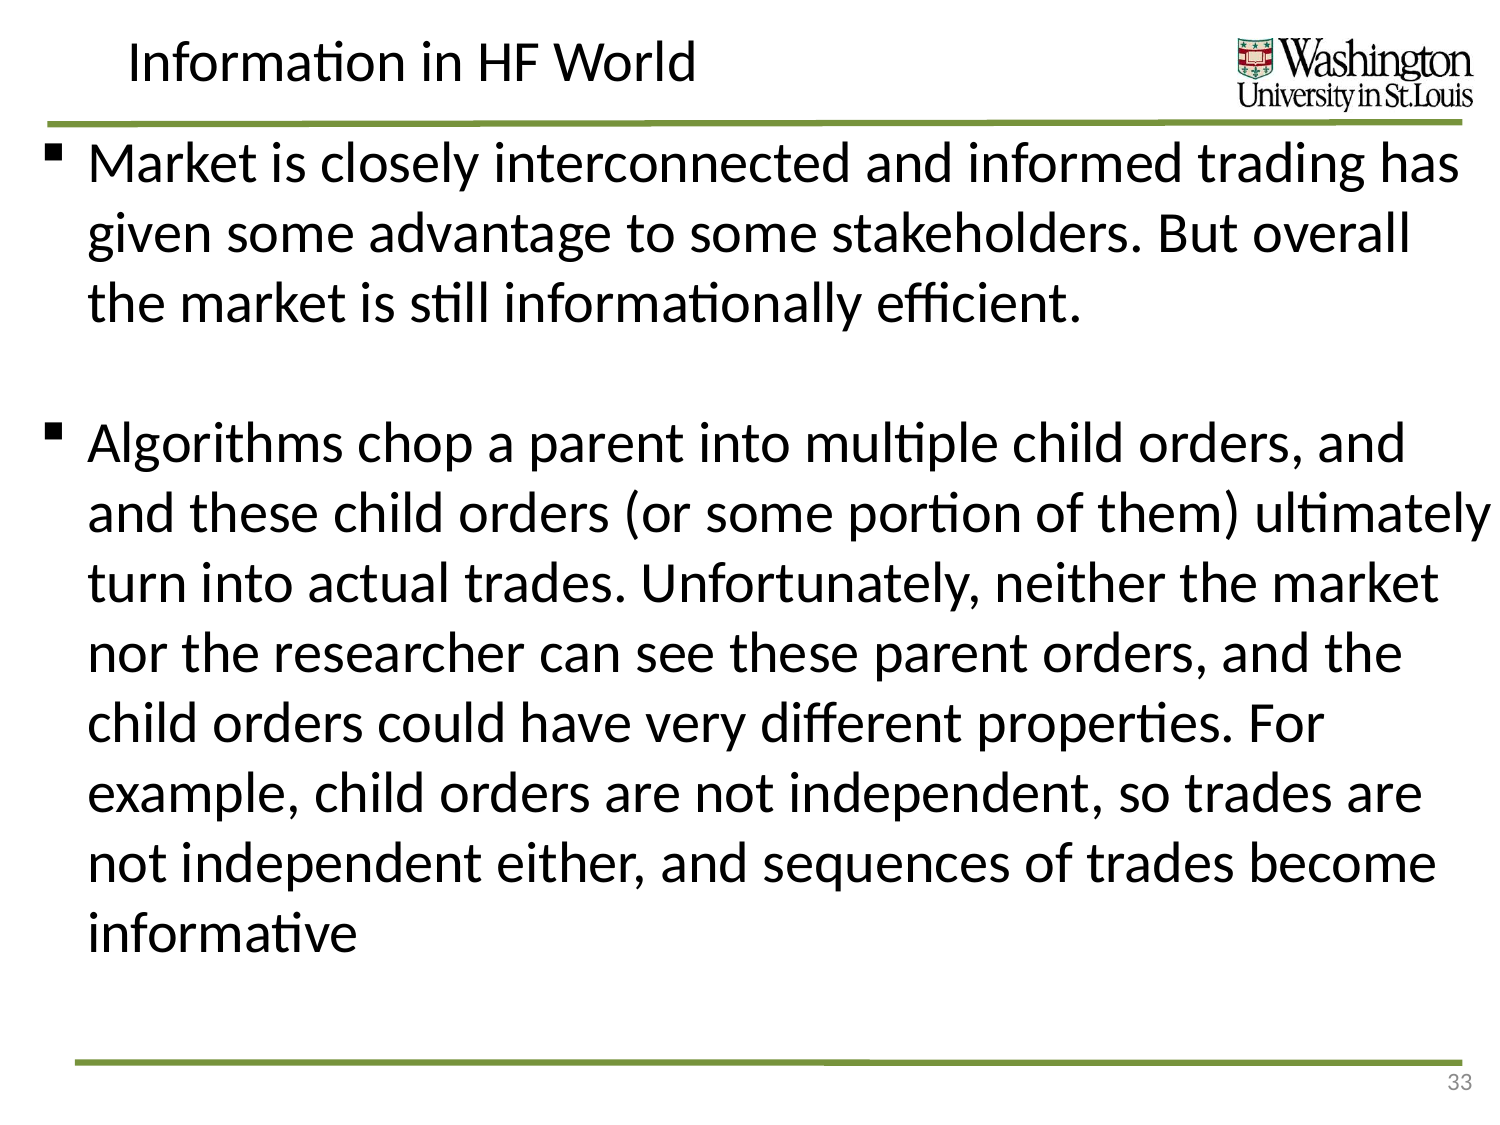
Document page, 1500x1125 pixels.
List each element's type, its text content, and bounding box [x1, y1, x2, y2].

picture [1237, 37, 1476, 113]
text_box Market is closely interconnected and informed trading has given some advantage to some stakeholders. But overall the market is still informationally efficient. Algorithms chop a parent into multiple child orders, and and these child orders (or some portion of them) ultimately turn into actual trades. Unfortunately, neither the market nor the researcher can see these parent orders, and the child orders could have very different properties. For example, child orders are not independent, so trades are not independent either, and sequences of trades become informative [0, 124, 1497, 965]
text_box Information in HF World [0, 0, 1088, 134]
slide_number 33 [1137, 1050, 1488, 1111]
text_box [47, 121, 1463, 125]
